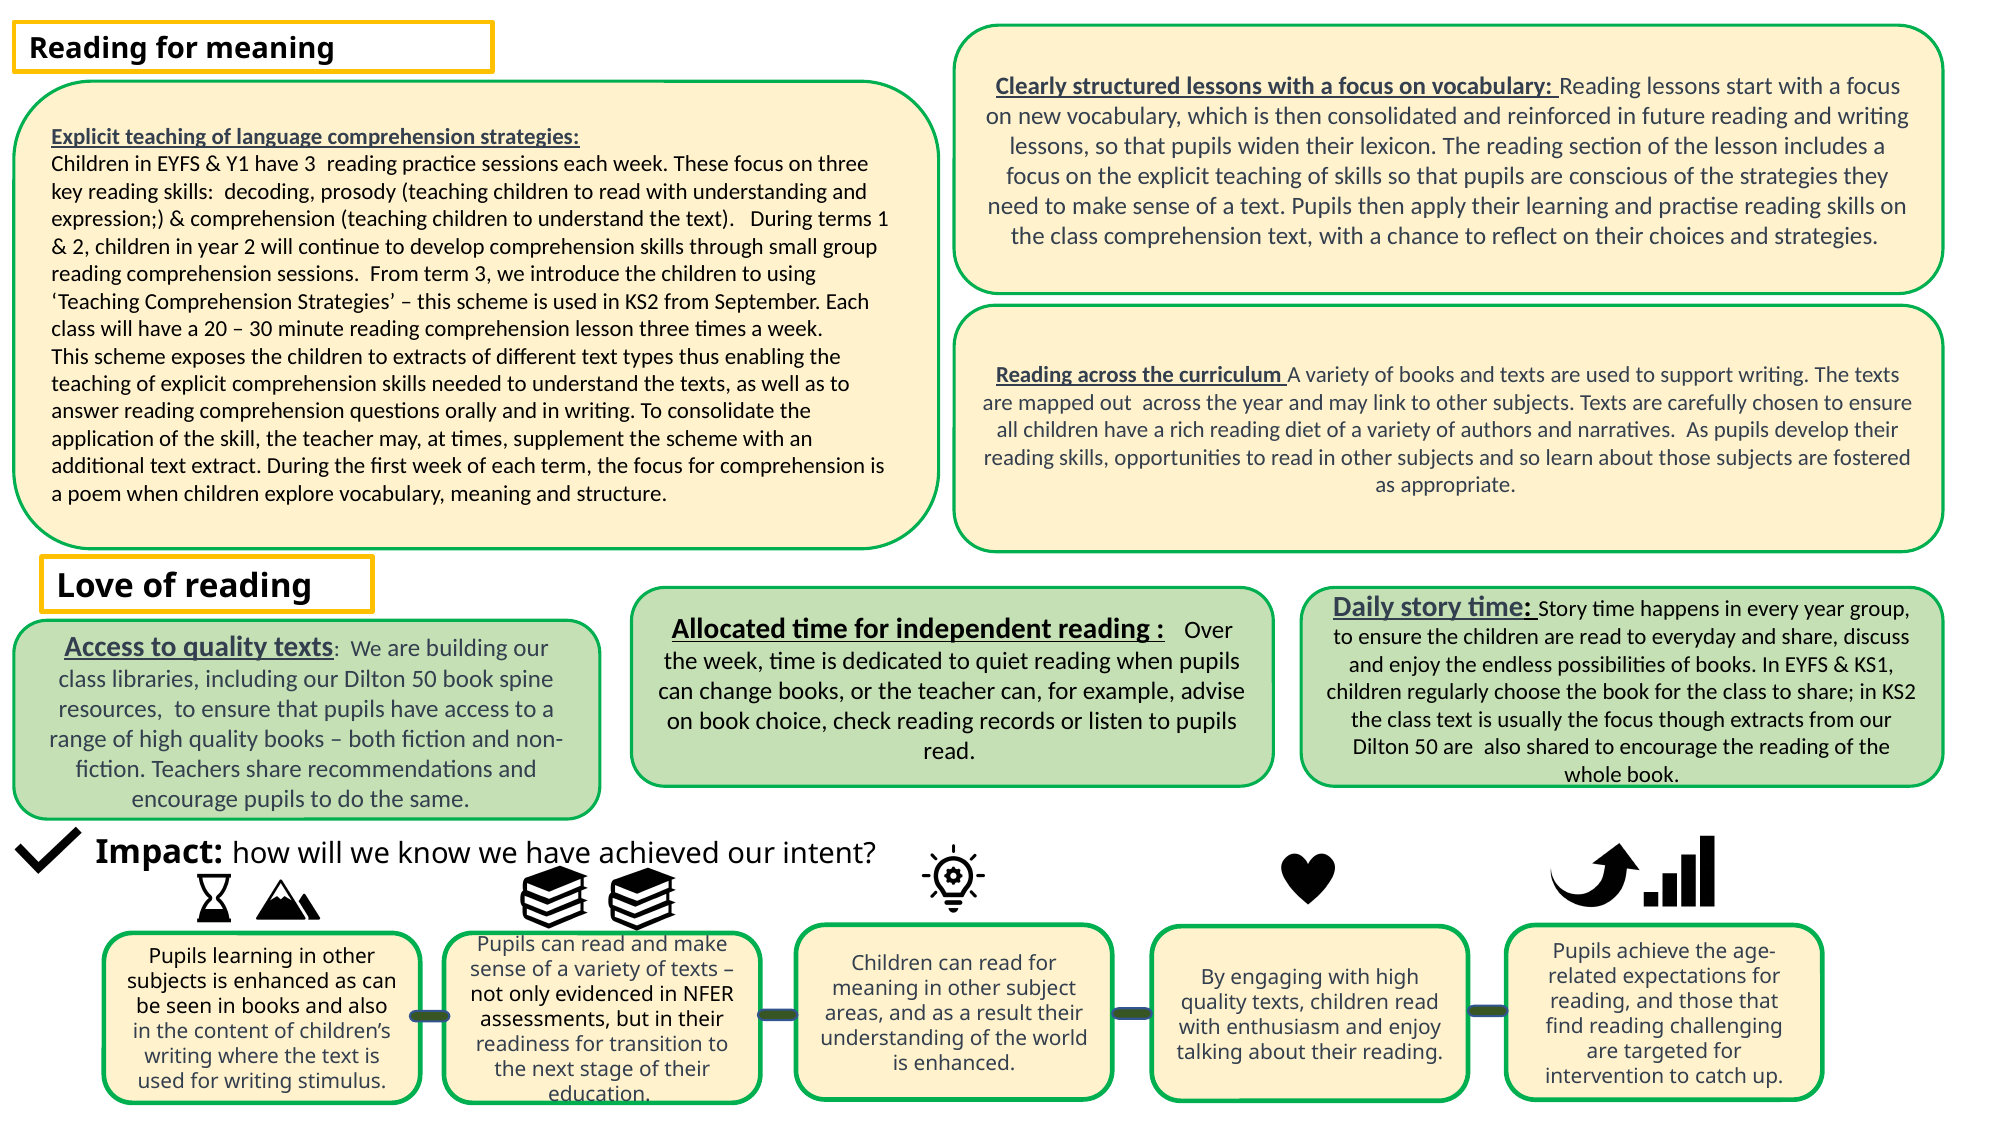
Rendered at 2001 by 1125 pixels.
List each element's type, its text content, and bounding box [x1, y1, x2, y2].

text_box [1466, 1004, 1509, 1018]
picture [1541, 820, 1729, 928]
text_box Pupils learning in other subjects is enhanced as can be seen in books and also in the content of children’s writing where the text is used for writing stimulus. [102, 931, 422, 1104]
picture [604, 861, 680, 937]
picture [916, 841, 992, 917]
text_box Reading for meaning [13, 22, 493, 72]
text_box Clearly structured lessons with a focus on vocabulary: Reading lessons start with a focus on new vocabulary, which is then consolidated and reinforced in future reading and writing lessons, so that pupils widen their lexicon. The reading section of the lesson includes a focus on the explicit teaching of skills so that pupils are conscious of the strategies they need to make sense of a text. Pupils then apply their learning and practise reading skills on the class comprehension text, with a chance to reflect on their choices and strategies. [953, 24, 1945, 295]
text_box Daily story time: Story time happens in every year group, to ensure the children are read to everyday and share, discuss and enjoy the endless possibilities of books. In EYFS & KS1, children regularly choose the book for the class to share; in KS2 the class text is usually the focus though extracts from our Dilton 50 are also shared to encourage the reading of the whole book. [1300, 586, 1945, 788]
picture [1270, 841, 1346, 917]
text_box Explicit teaching of language comprehension strategies: Children in EYFS & Y1 have 3 reading practice sessions each week. These focus on three key reading skills: decoding, prosody (teaching children to read with understanding and expression;) & comprehension (teaching children to understand the text). During terms 1 & 2, children in year 2 will continue to develop comprehension skills through small group reading comprehension sessions. From term 3, we introduce the children to using ‘Teaching Comprehension Strategies’ – this scheme is used in KS2 from September. Each class will have a 20 – 30 minute reading comprehension lesson three times a week. This scheme exposes the children to extracts of different text types thus enabling the teaching of explicit comprehension skills needed to understand the texts, as well as to answer reading comprehension questions orally and in writing. To consolidate the application of the skill, the teacher may, at times, supplement the scheme with an additional text extract. During the first week of each term, the focus for comprehension is a poem when children explore vocabulary, meaning and structure. [12, 80, 940, 550]
text_box Reading across the curriculum A variety of books and texts are used to support writing. The texts are mapped out across the year and may link to other subjects. Texts are carefully chosen to ensure all children have a rich reading diet of a variety of authors and narratives. As pupils develop their reading skills, opportunities to read in other subjects and so learn about those subjects are fostered as appropriate. [953, 304, 1945, 553]
picture [516, 859, 592, 935]
picture [185, 869, 243, 927]
text_box Impact: how will we know we have achieved our intent? [83, 822, 1038, 878]
text_box [1111, 1007, 1153, 1020]
text_box [408, 1009, 451, 1023]
text_box Children can read for meaning in other subject areas, and as a result their understanding of the world is enhanced. [794, 923, 1114, 1101]
text_box Pupils can read and make sense of a variety of texts – not only evidenced in NFER assessments, but in their readiness for transition to the next stage of their education. [442, 931, 762, 1104]
text_box Pupils achieve the age-related expectations for reading, and those that find reading challenging are targeted for intervention to catch up. [1505, 924, 1824, 1101]
text_box By engaging with high quality texts, children read with enthusiasm and enjoy talking about their reading. [1150, 925, 1470, 1102]
text_box Love of reading [41, 556, 373, 612]
text_box Access to quality texts: We are building our class libraries, including our Dilton 50 book spine resources, to ensure that pupils have access to a range of high quality books – both fiction and non-fiction. Teachers share recommendations and encourage pupils to do the same. [12, 619, 601, 821]
text_box [756, 1008, 799, 1022]
picture [253, 865, 323, 934]
text_box Allocated time for independent reading : Over the week, time is dedicated to quiet reading when pupils can change books, or the teacher can, for example, advise on book choice, check reading records or listen to pupils read. [630, 586, 1275, 788]
picture [13, 815, 83, 885]
